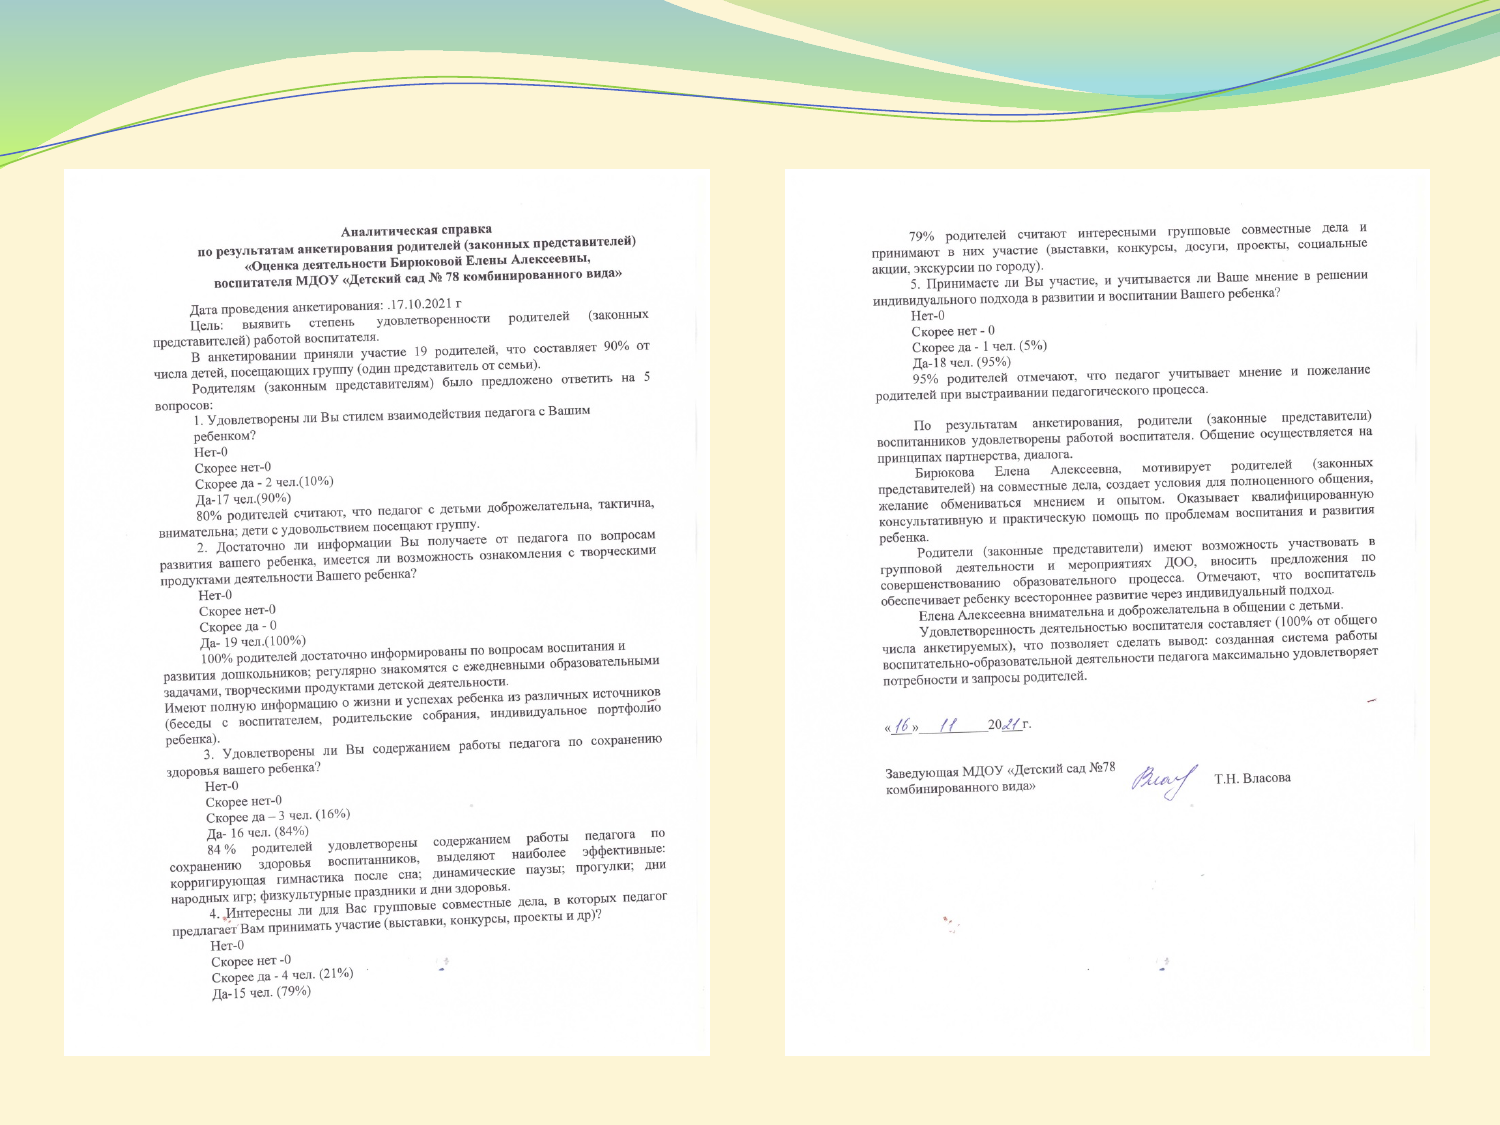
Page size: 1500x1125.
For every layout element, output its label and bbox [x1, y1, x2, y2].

picture [785, 169, 1431, 1056]
picture [64, 169, 710, 1056]
